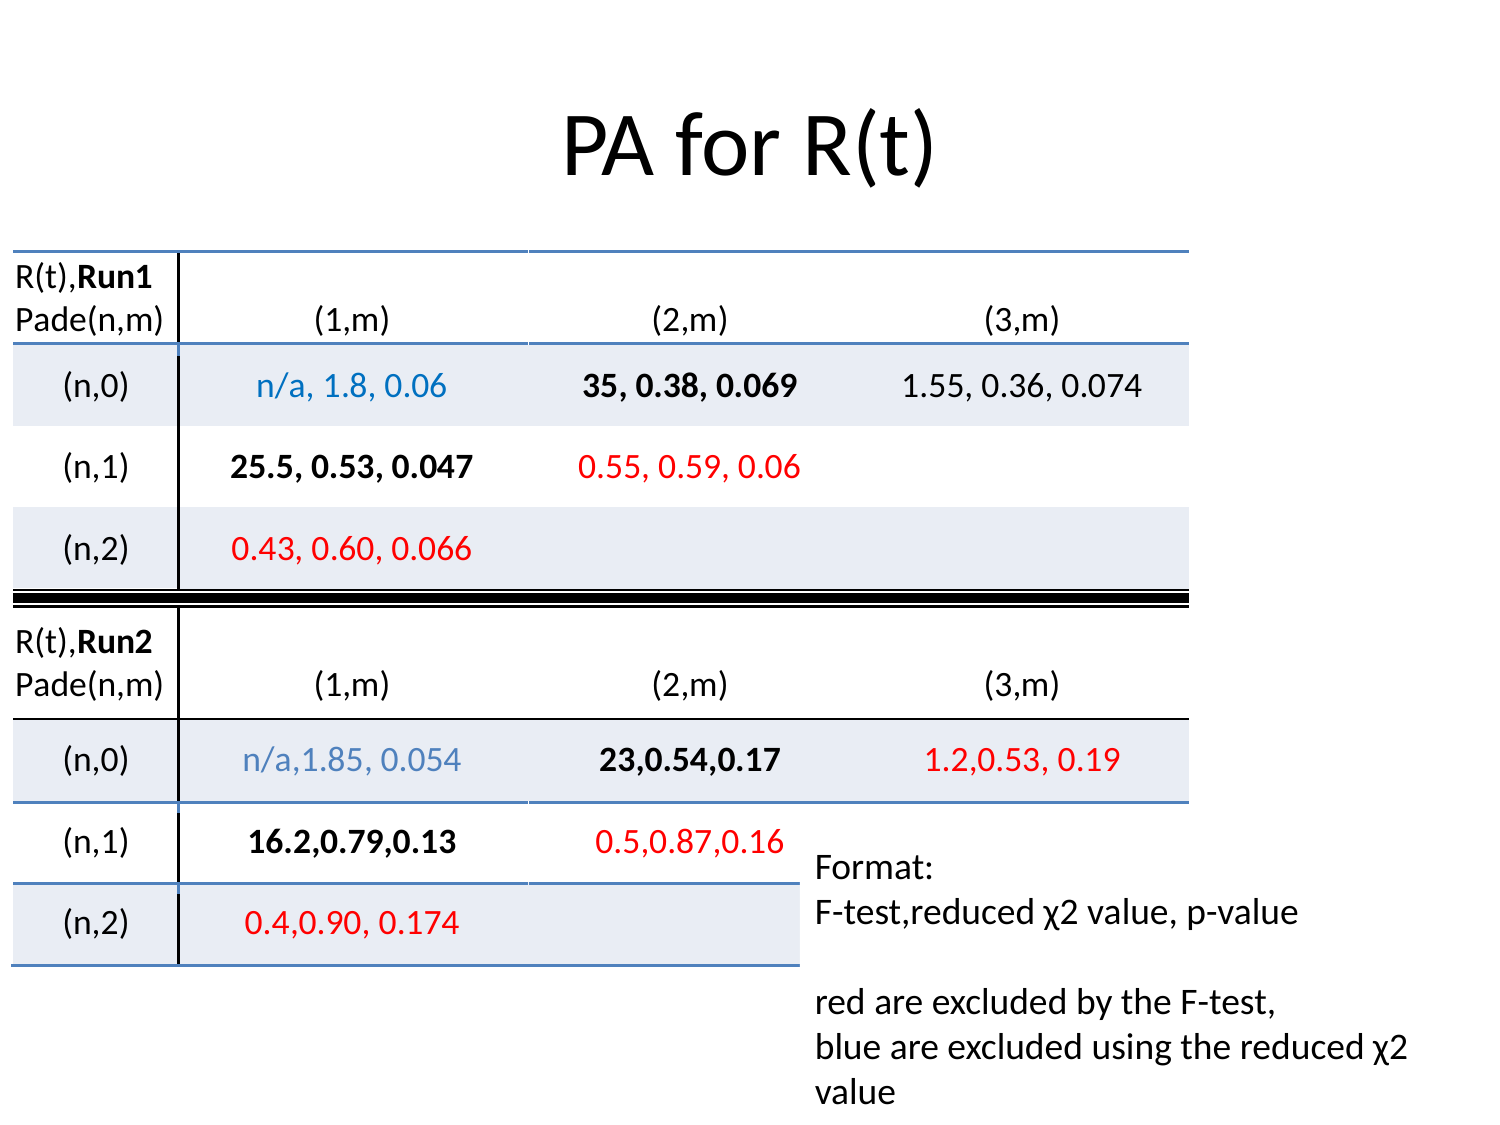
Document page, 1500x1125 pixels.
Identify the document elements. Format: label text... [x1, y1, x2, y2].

title PA for R(t) [75, 45, 1425, 233]
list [10, 249, 1500, 1051]
text_box Format: F-test,reduced χ2 value, p-value red are excluded by the F-test, blue are excluded using the reduced χ2 value [799, 1059, 1488, 1120]
